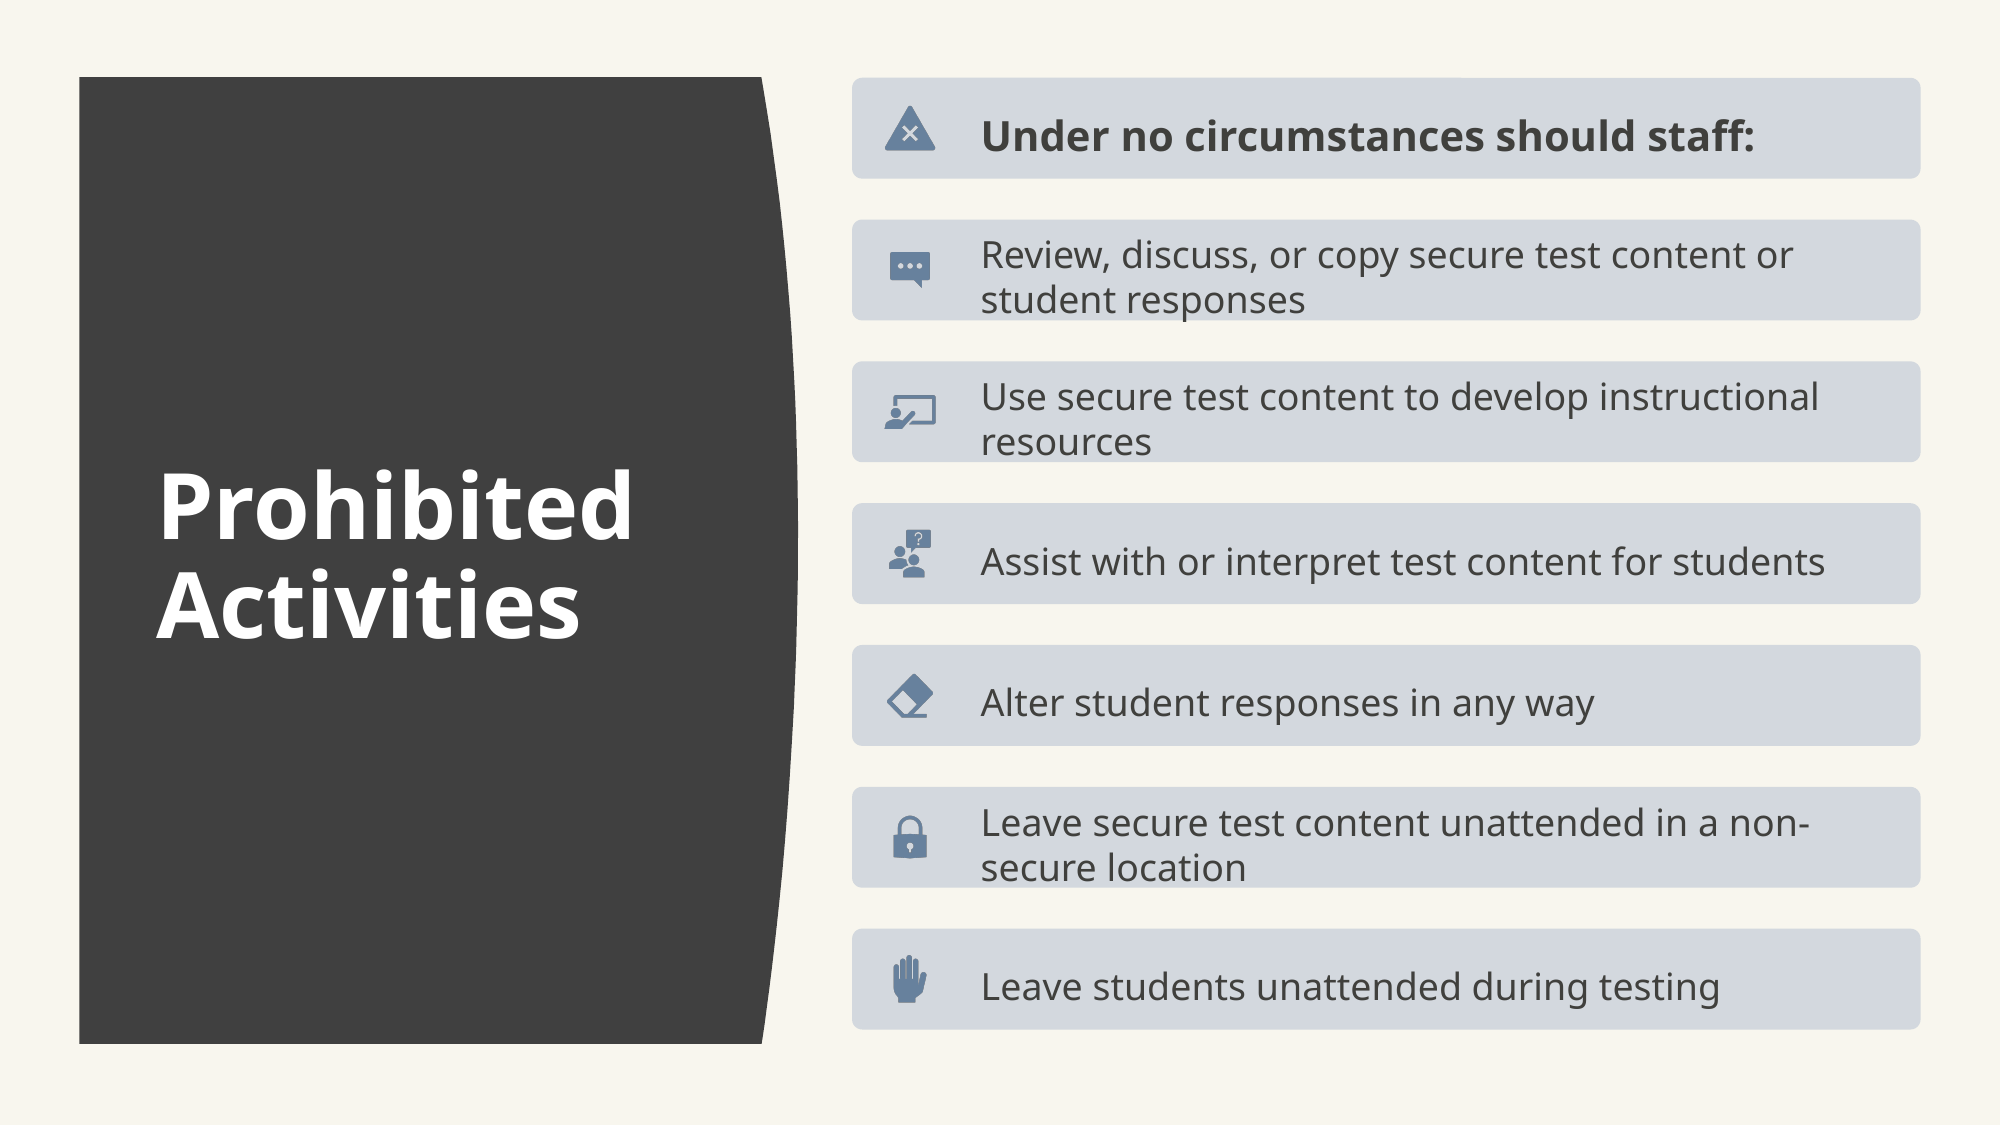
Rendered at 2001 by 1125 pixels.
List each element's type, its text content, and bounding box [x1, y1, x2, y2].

title Prohibited Activities [141, 166, 702, 953]
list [852, 77, 1921, 1043]
text_box [78, 76, 800, 1045]
